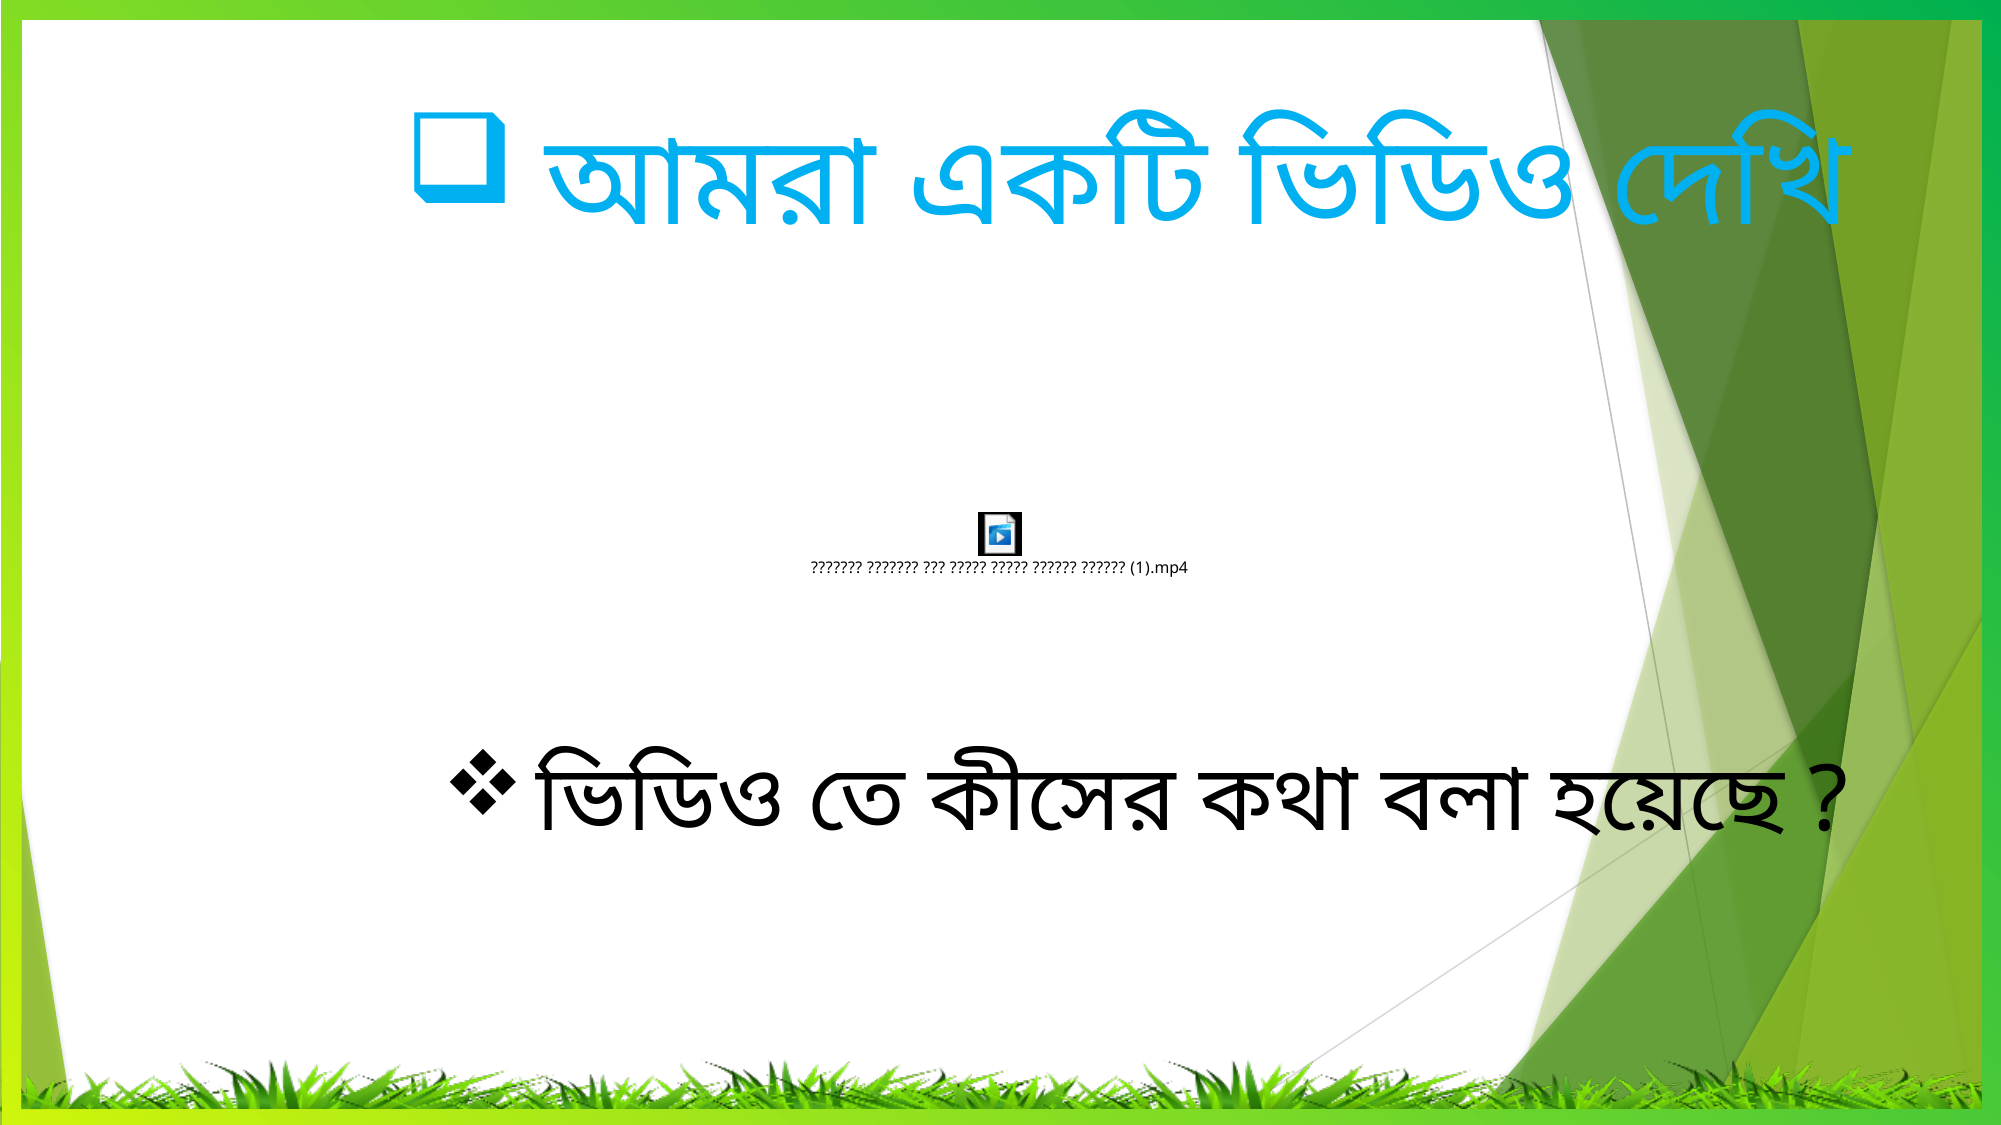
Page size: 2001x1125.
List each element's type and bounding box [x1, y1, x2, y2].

text_box [0, 0, 2000, 1125]
